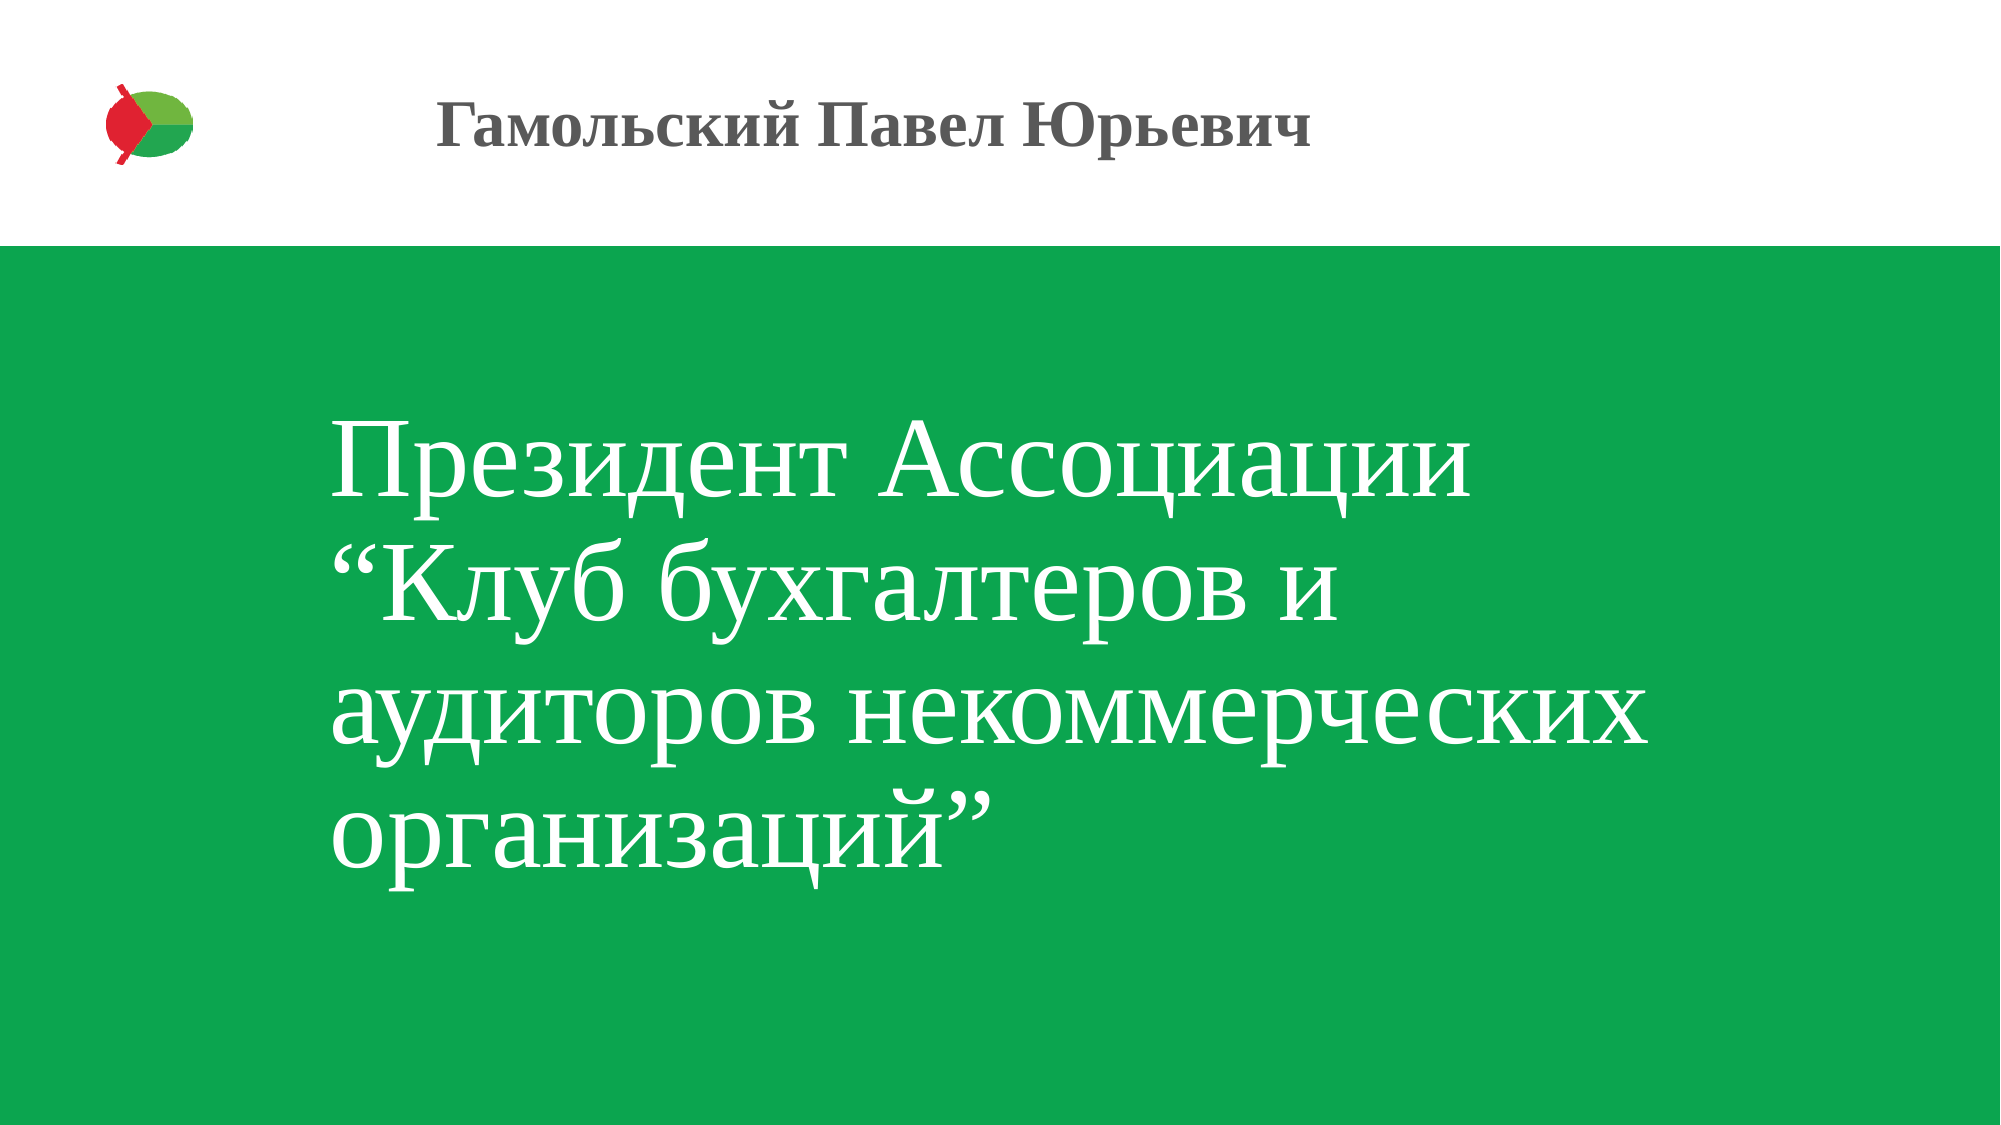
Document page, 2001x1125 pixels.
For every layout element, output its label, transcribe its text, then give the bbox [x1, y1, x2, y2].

title Гамольский Павел Юрьевич [421, 61, 1675, 189]
list Президент Ассоциации “Клуб бухгалтеров и аудиторов некоммерческих организаций” [314, 278, 1697, 1012]
picture [106, 84, 193, 165]
